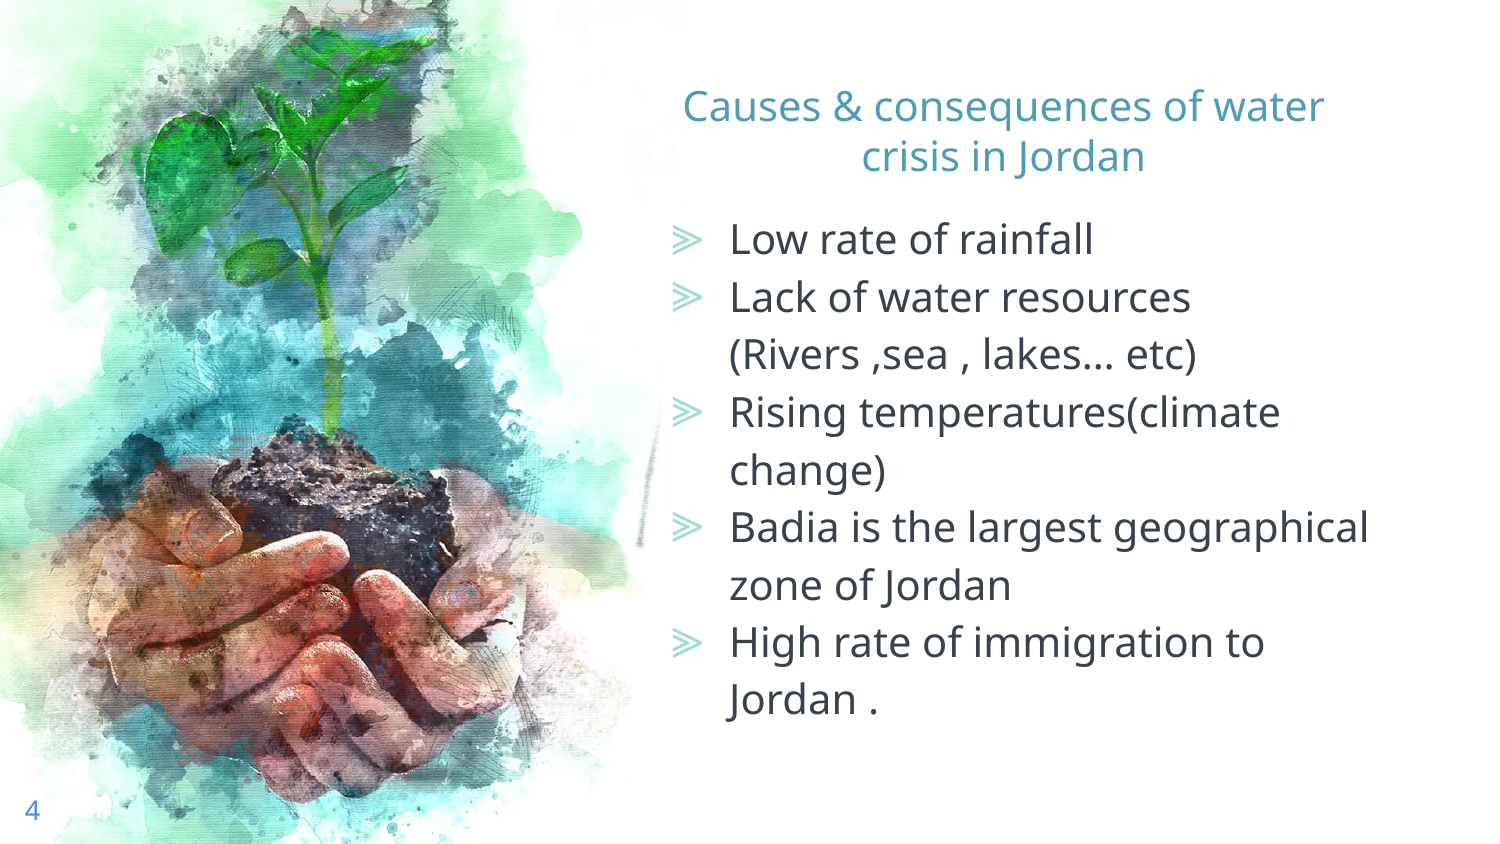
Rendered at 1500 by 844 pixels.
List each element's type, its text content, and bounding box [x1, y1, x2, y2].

title Causes & consequences of water crisis in Jordan [628, 38, 1379, 180]
slide_number 4 [24, 779, 115, 844]
picture [0, 0, 1500, 844]
list Low rate of rainfall Lack of water resources (Rivers ,sea , lakes… etc) Rising temperatures(climate change) Badia is the largest geographical zone of Jordan High rate of immigration to Jordan . [654, 205, 1404, 766]
